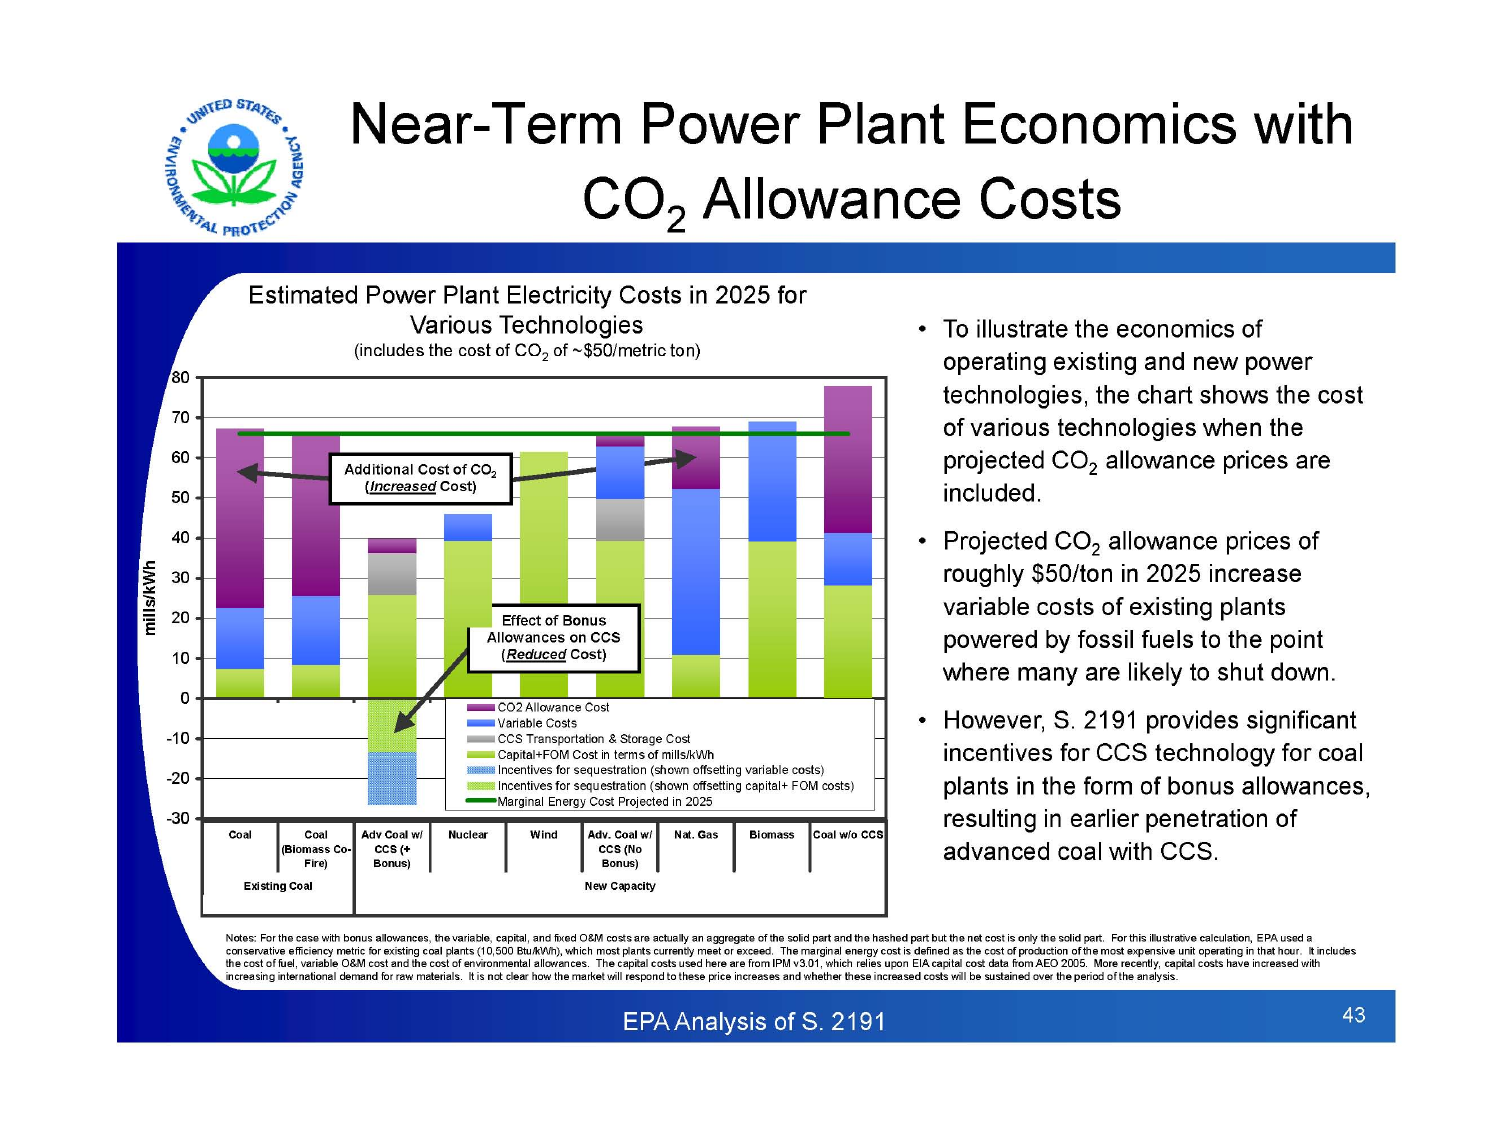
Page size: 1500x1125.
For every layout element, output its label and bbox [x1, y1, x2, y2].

list [52, 18, 1459, 1106]
